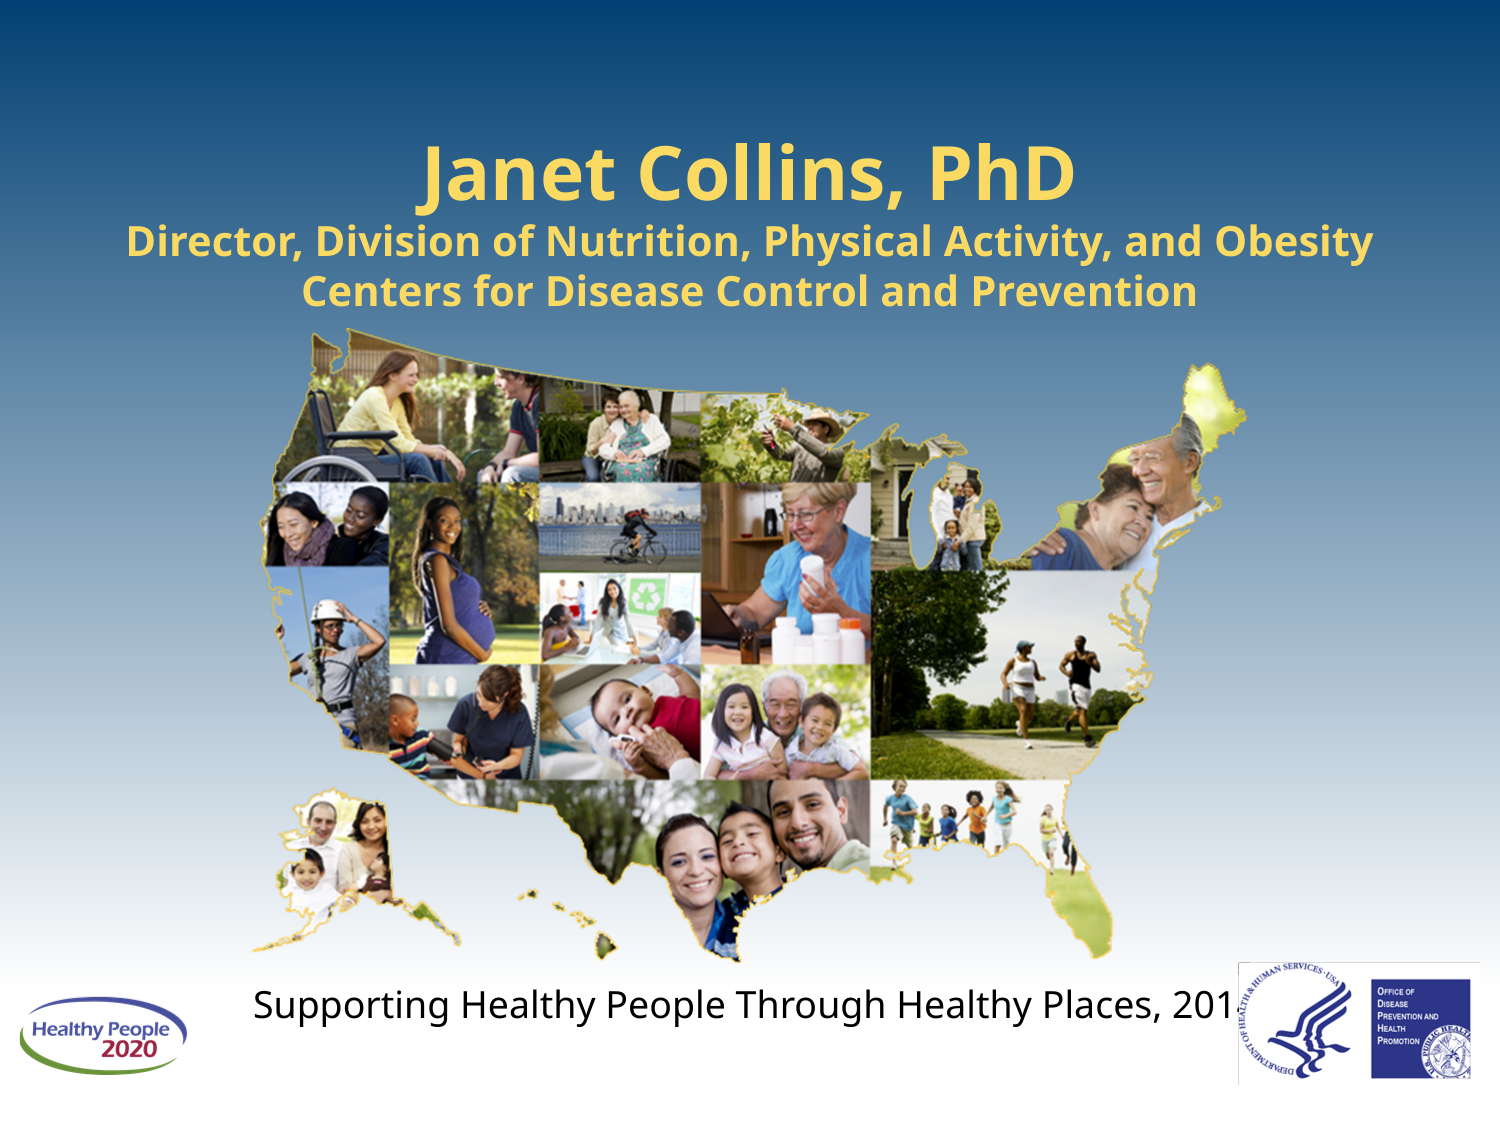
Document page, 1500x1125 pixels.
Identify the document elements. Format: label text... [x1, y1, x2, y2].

title Janet Collins, PhD Director, Division of Nutrition, Physical Activity, and Obesity Centers for Disease Control and Prevention [0, 62, 1500, 329]
picture [19, 328, 1481, 1085]
text_box Supporting Healthy People Through Healthy Places, 2014 [237, 983, 1207, 1033]
picture [19, 987, 188, 1088]
